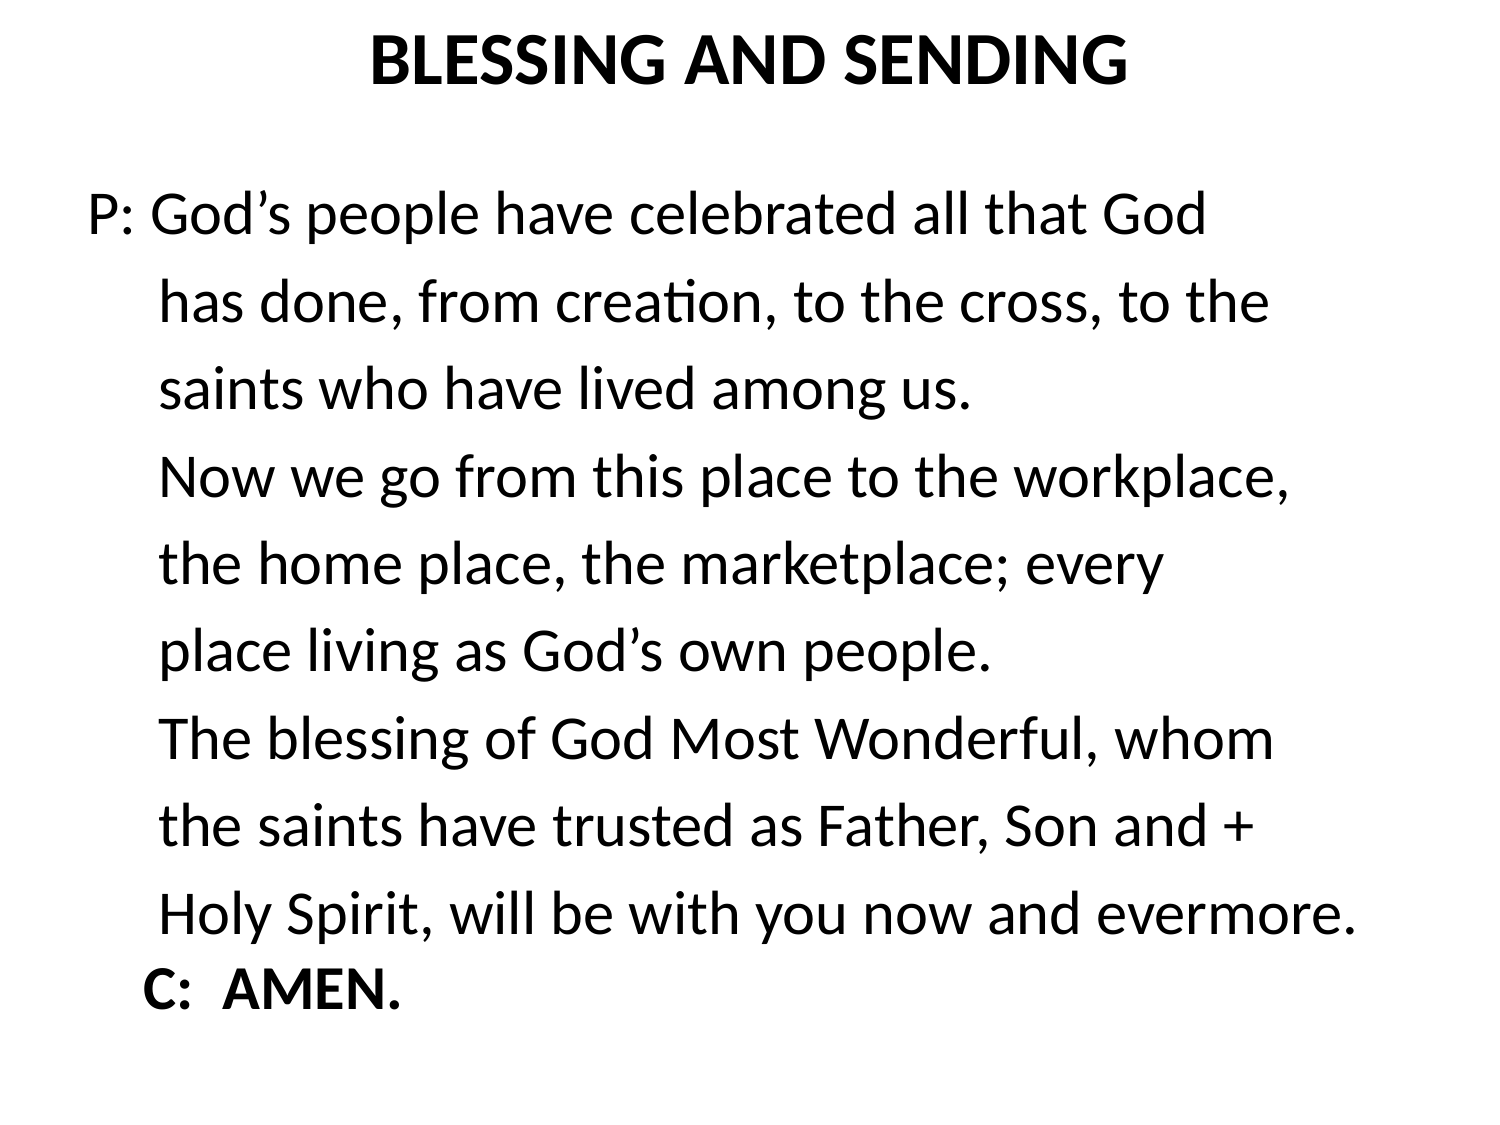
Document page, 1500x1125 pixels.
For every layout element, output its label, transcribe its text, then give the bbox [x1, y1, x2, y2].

text_box BLESSING AND SENDING [137, 2, 1363, 108]
list P: God’s people have celebrated all that God has done, from creation, to the cross, to the saints who have lived among us. Now we go from this place to the workplace, the home place, the marketplace; every place living as God’s own people. The blessing of God Most Wonderful, whom the saints have trusted as Father, Son and + Holy Spirit, will be with you now and evermore. C: AMEN. [71, 164, 1392, 1063]
